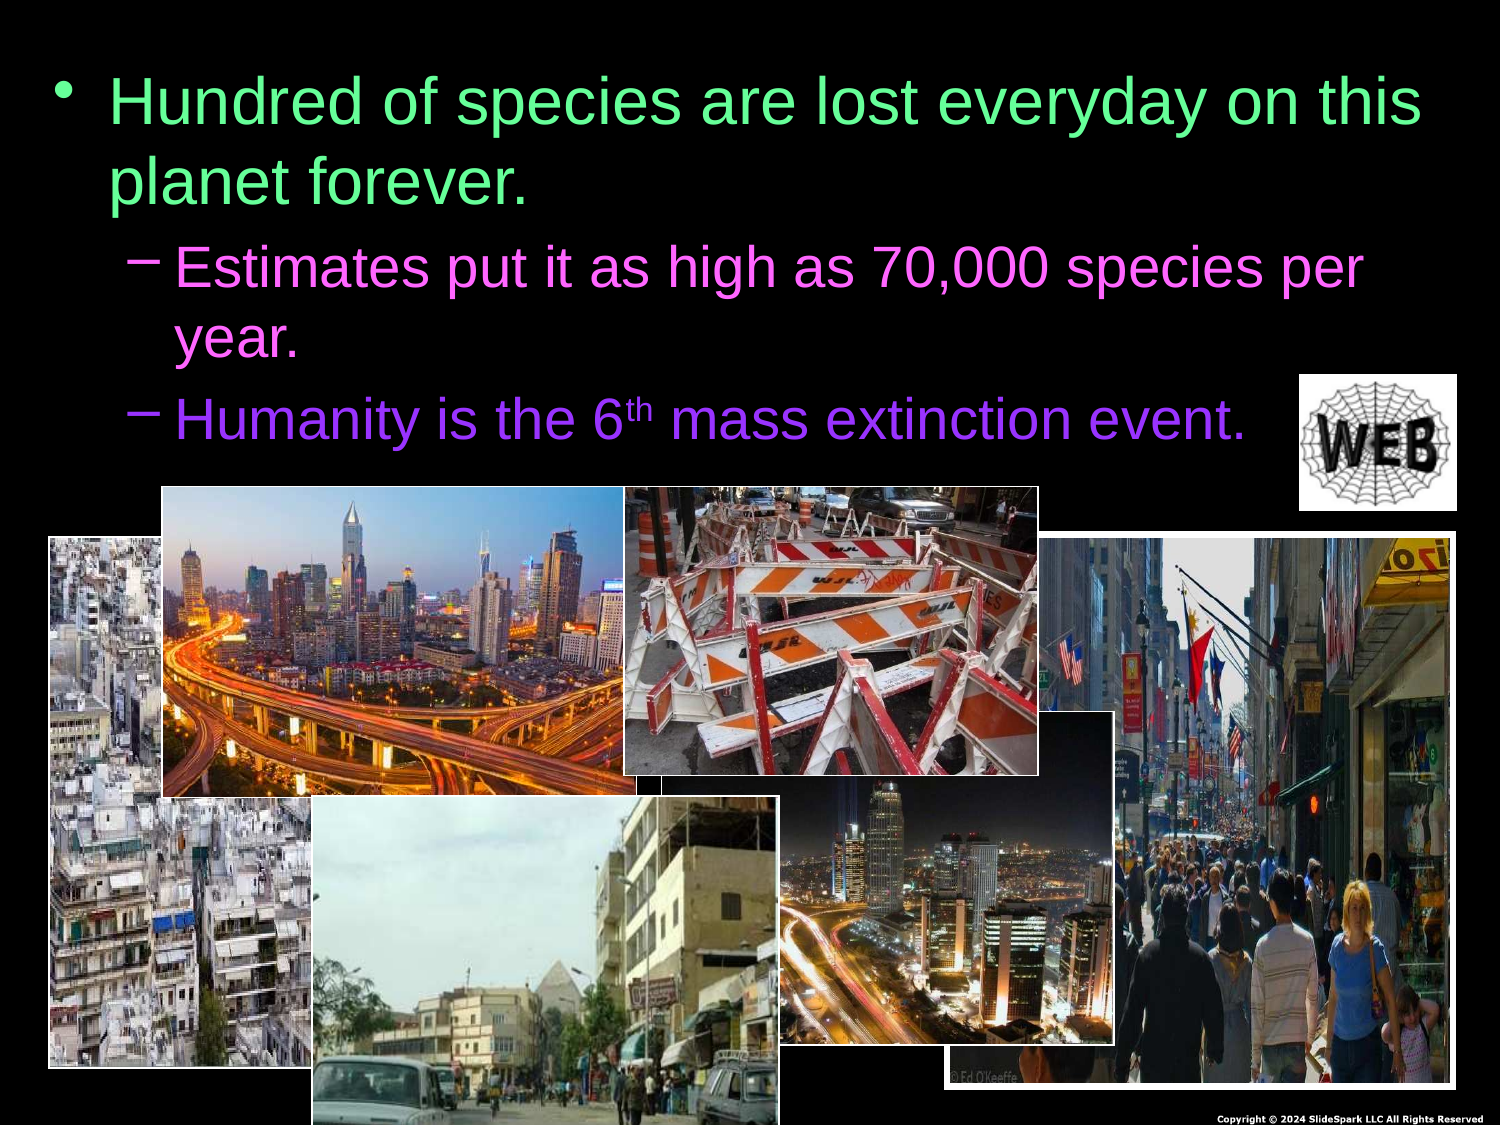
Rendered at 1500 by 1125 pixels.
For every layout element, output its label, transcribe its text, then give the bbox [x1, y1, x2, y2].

list Hundred of species are lost everyday on this planet forever. Estimates put it as high as 70,000 species per year. Humanity is the 6th mass extinction event. [37, 50, 1450, 1005]
picture [1299, 374, 1457, 512]
picture [49, 487, 1451, 1125]
picture [1216, 1113, 1486, 1125]
